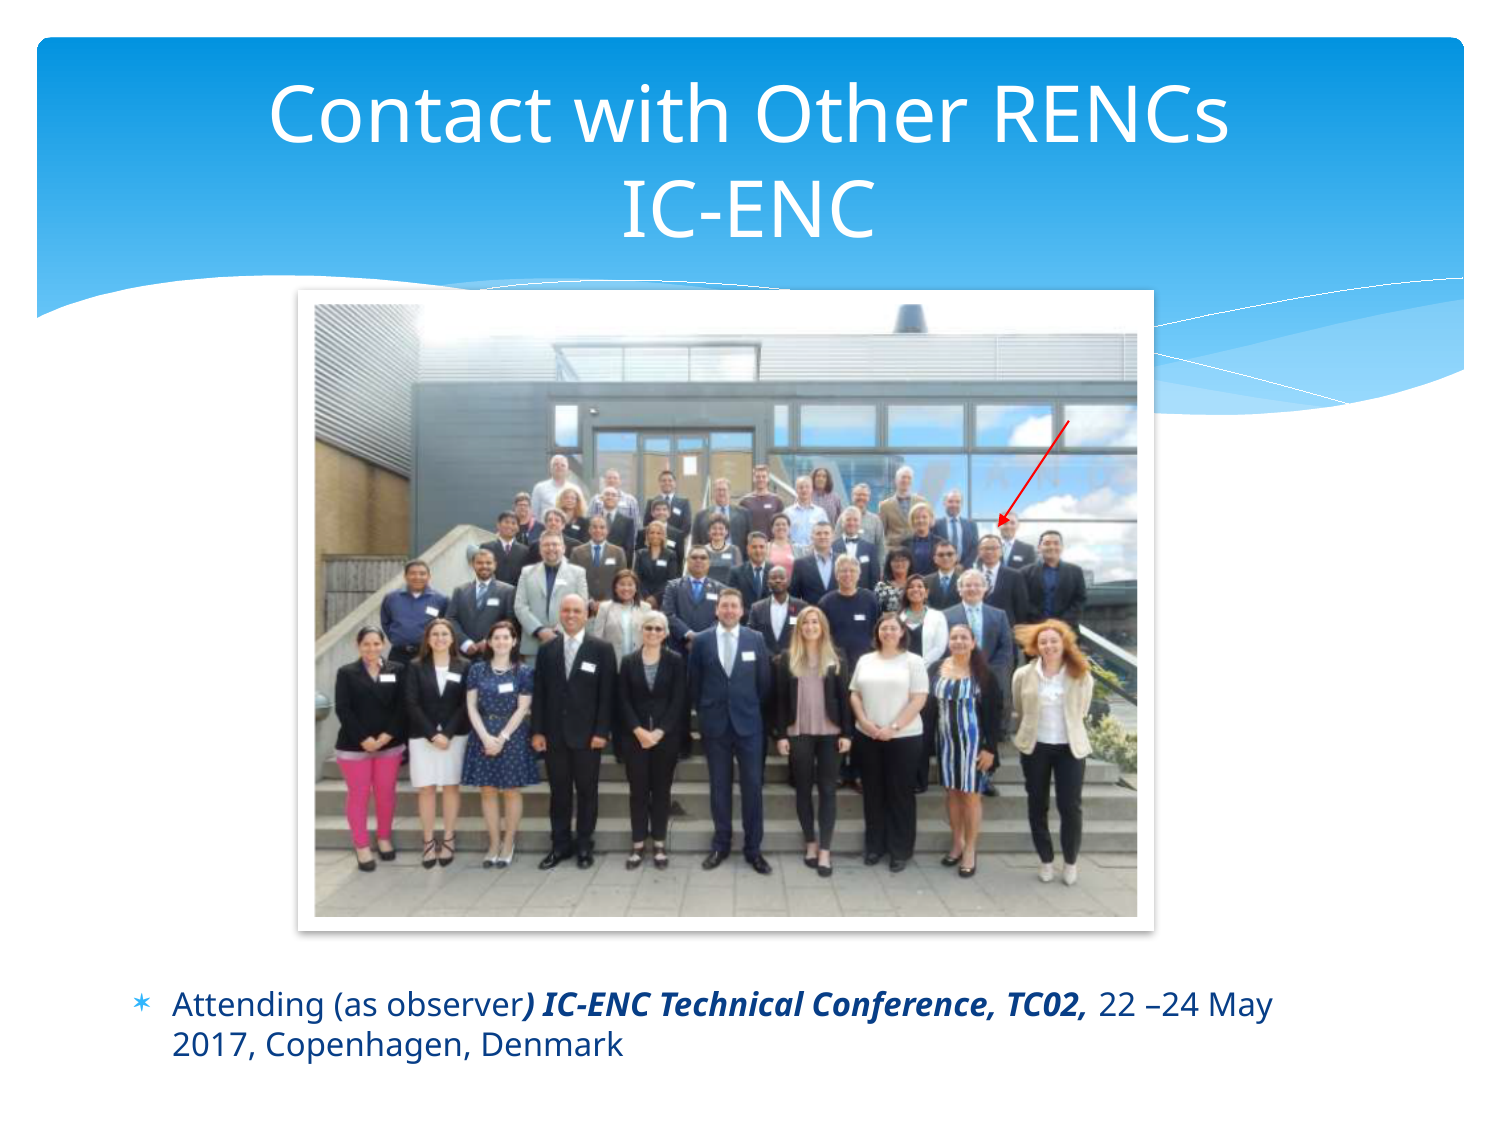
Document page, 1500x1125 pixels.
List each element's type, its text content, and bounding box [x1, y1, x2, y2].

list Attending (as observer) IC-ENC Technical Conference, TC02, 22 –24 May 2017, Copenhagen, Denmark [118, 975, 1334, 1071]
picture [312, 303, 1140, 917]
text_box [997, 420, 1070, 528]
title Contact with Other RENCs IC-ENC [75, 55, 1425, 261]
